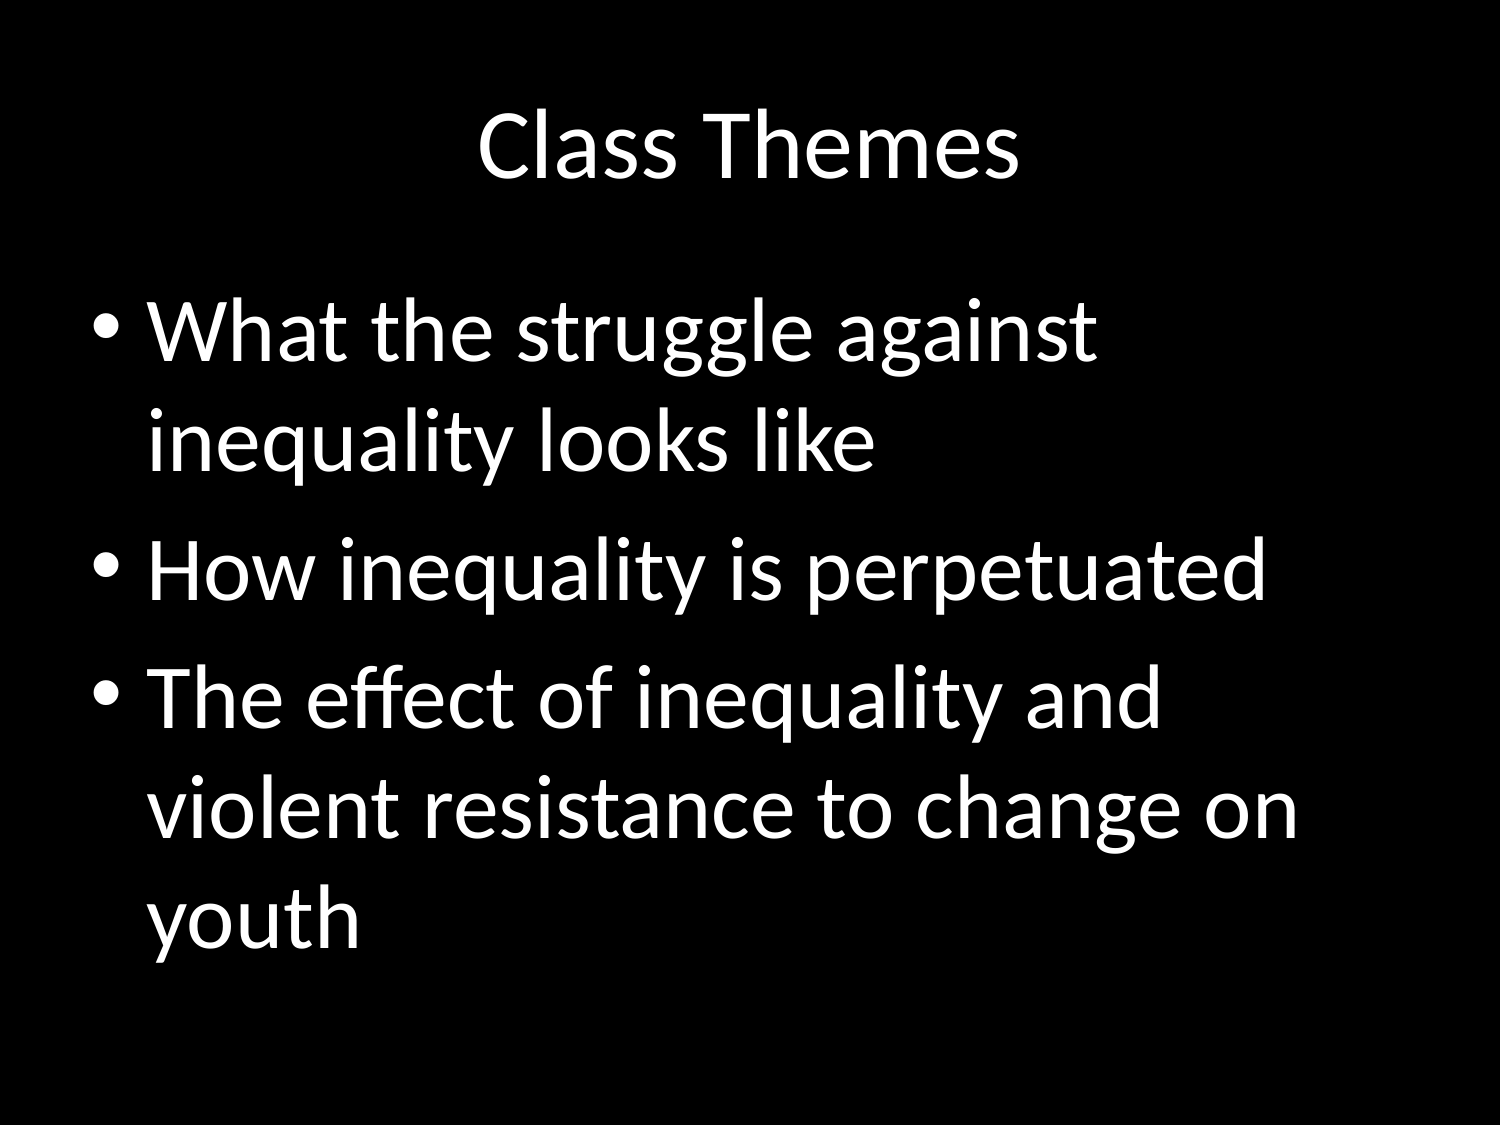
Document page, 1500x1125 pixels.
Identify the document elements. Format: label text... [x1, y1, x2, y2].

title Class Themes [75, 45, 1425, 233]
list What the struggle against inequality looks like How inequality is perpetuated The effect of inequality and violent resistance to change on youth [75, 262, 1425, 1005]
